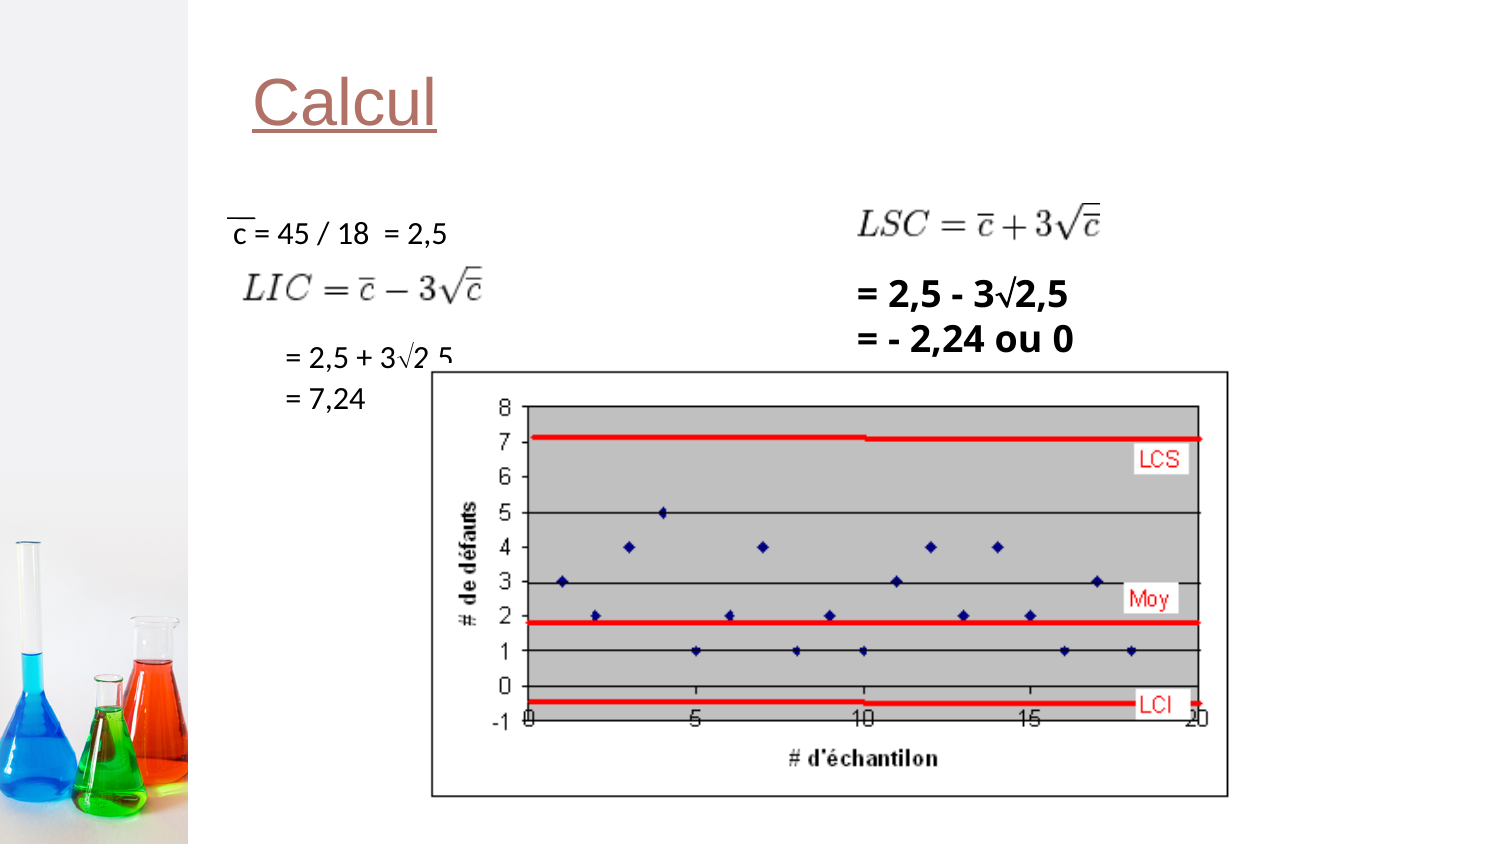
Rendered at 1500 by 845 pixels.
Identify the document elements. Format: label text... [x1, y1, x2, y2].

list c = 45 / 18 = 2,5 = 2,5 + 32,5 = 7,24 [218, 209, 738, 426]
text_box = 2,5 - 32,5 = - 2,24 ou 0 [773, 262, 1208, 362]
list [423, 363, 1239, 806]
title Calcul [237, 28, 547, 169]
picture [0, 0, 1500, 844]
